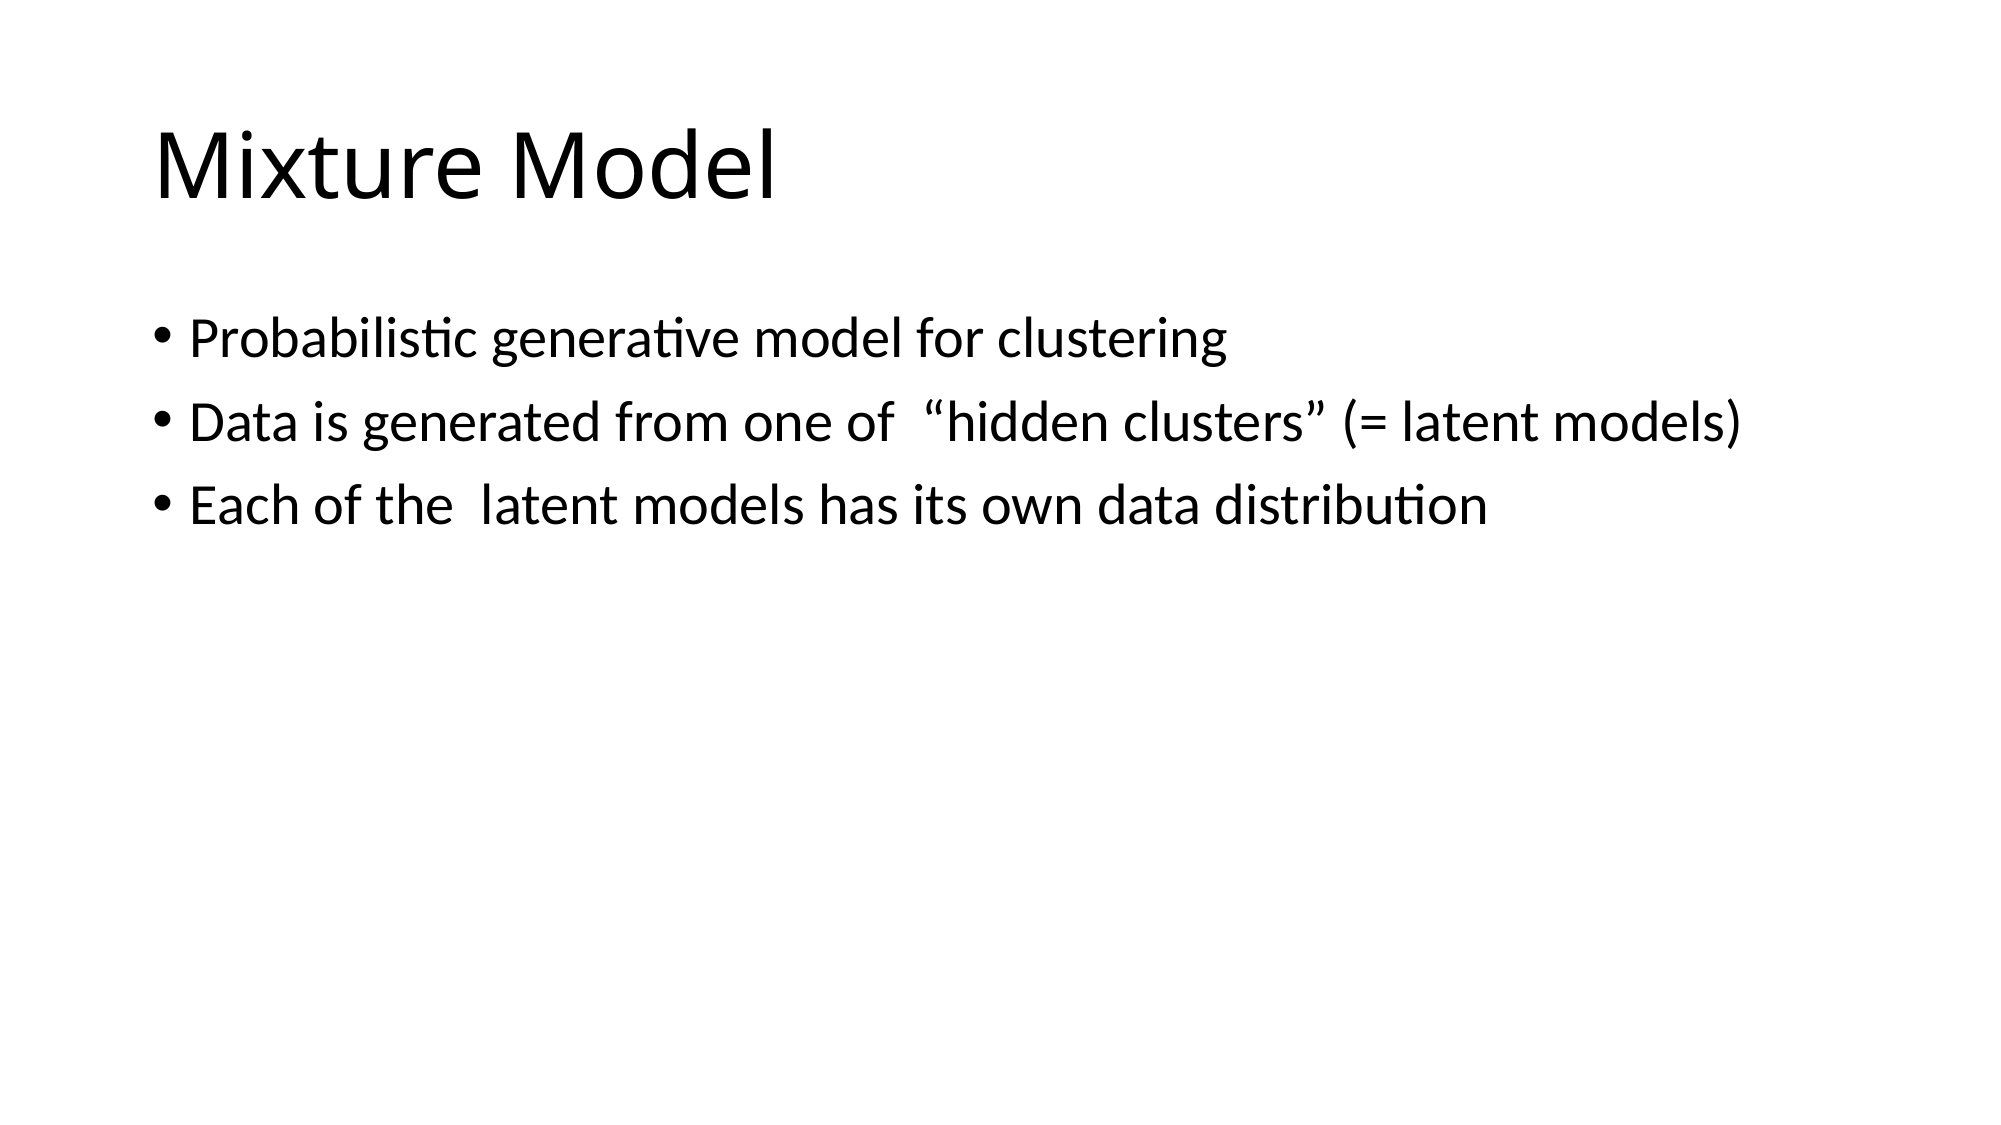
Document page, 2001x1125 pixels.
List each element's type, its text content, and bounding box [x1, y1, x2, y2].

title Mixture Model [137, 59, 1863, 278]
